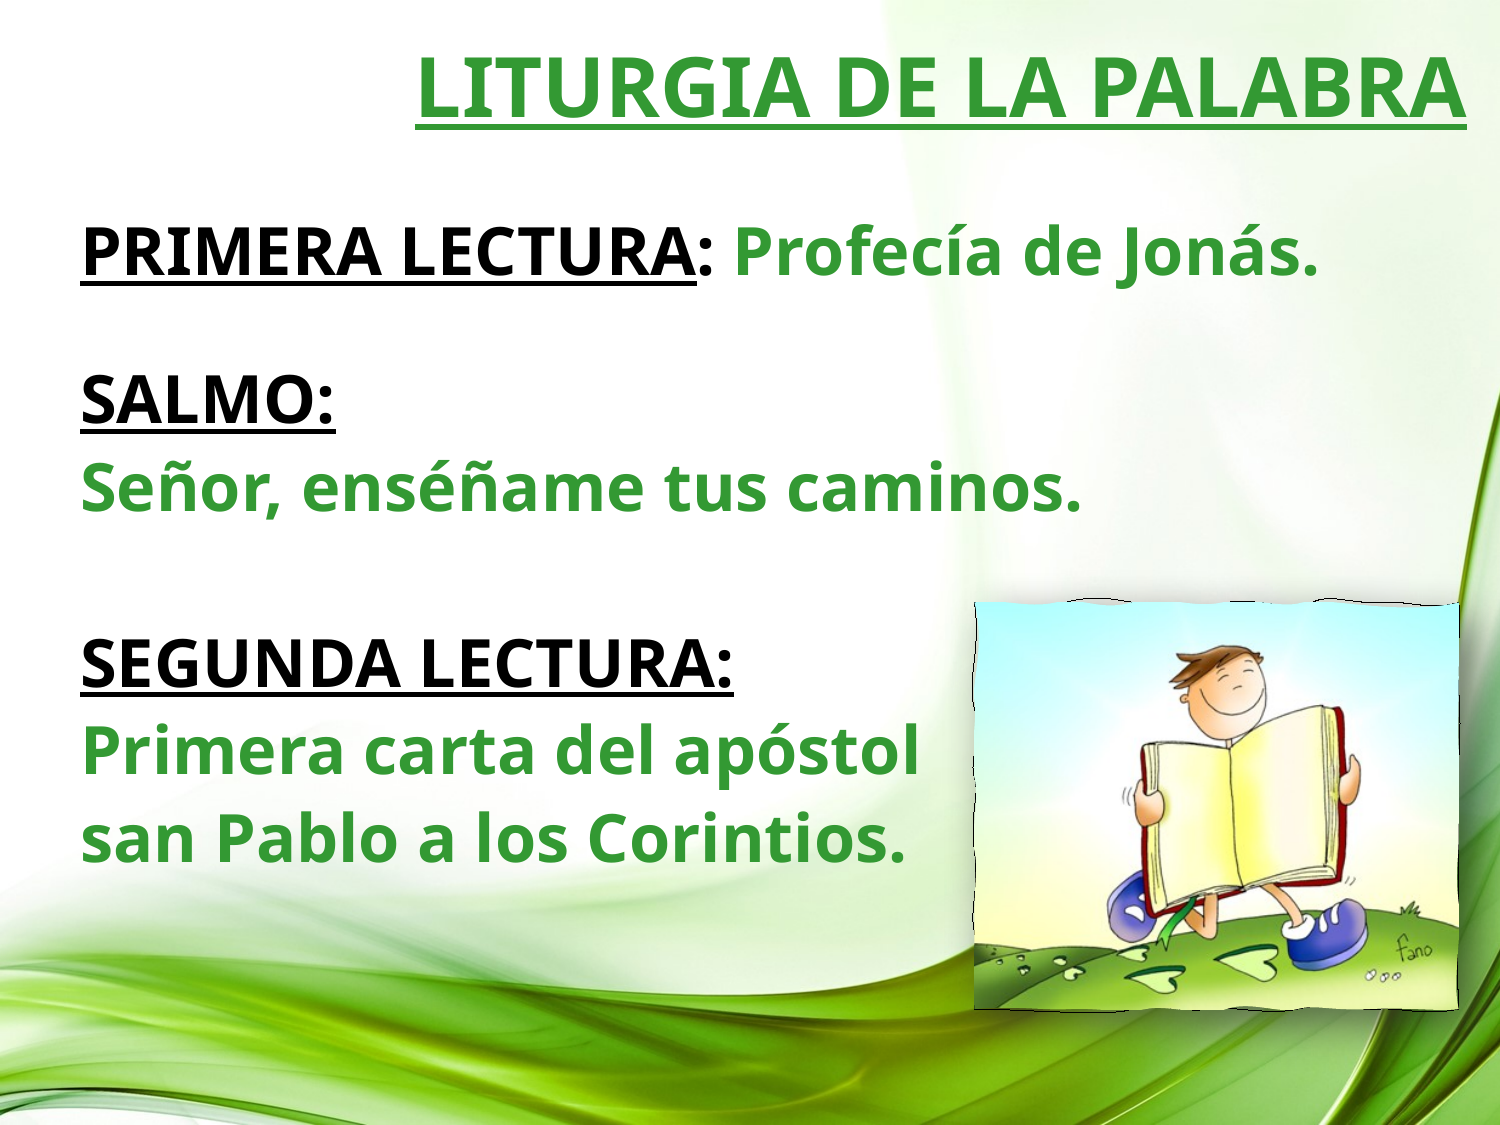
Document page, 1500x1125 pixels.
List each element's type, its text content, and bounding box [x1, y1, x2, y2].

title LITURGIA DE LA PALABRA [132, 19, 1483, 162]
list PRIMERA LECTURA: Profecía de Jonás. SALMO: Señor, enséñame tus caminos. SEGUNDA LECTURA: Primera carta del apóstol san Pablo a los Corintios. [64, 210, 1471, 1035]
picture [0, 0, 1500, 1125]
